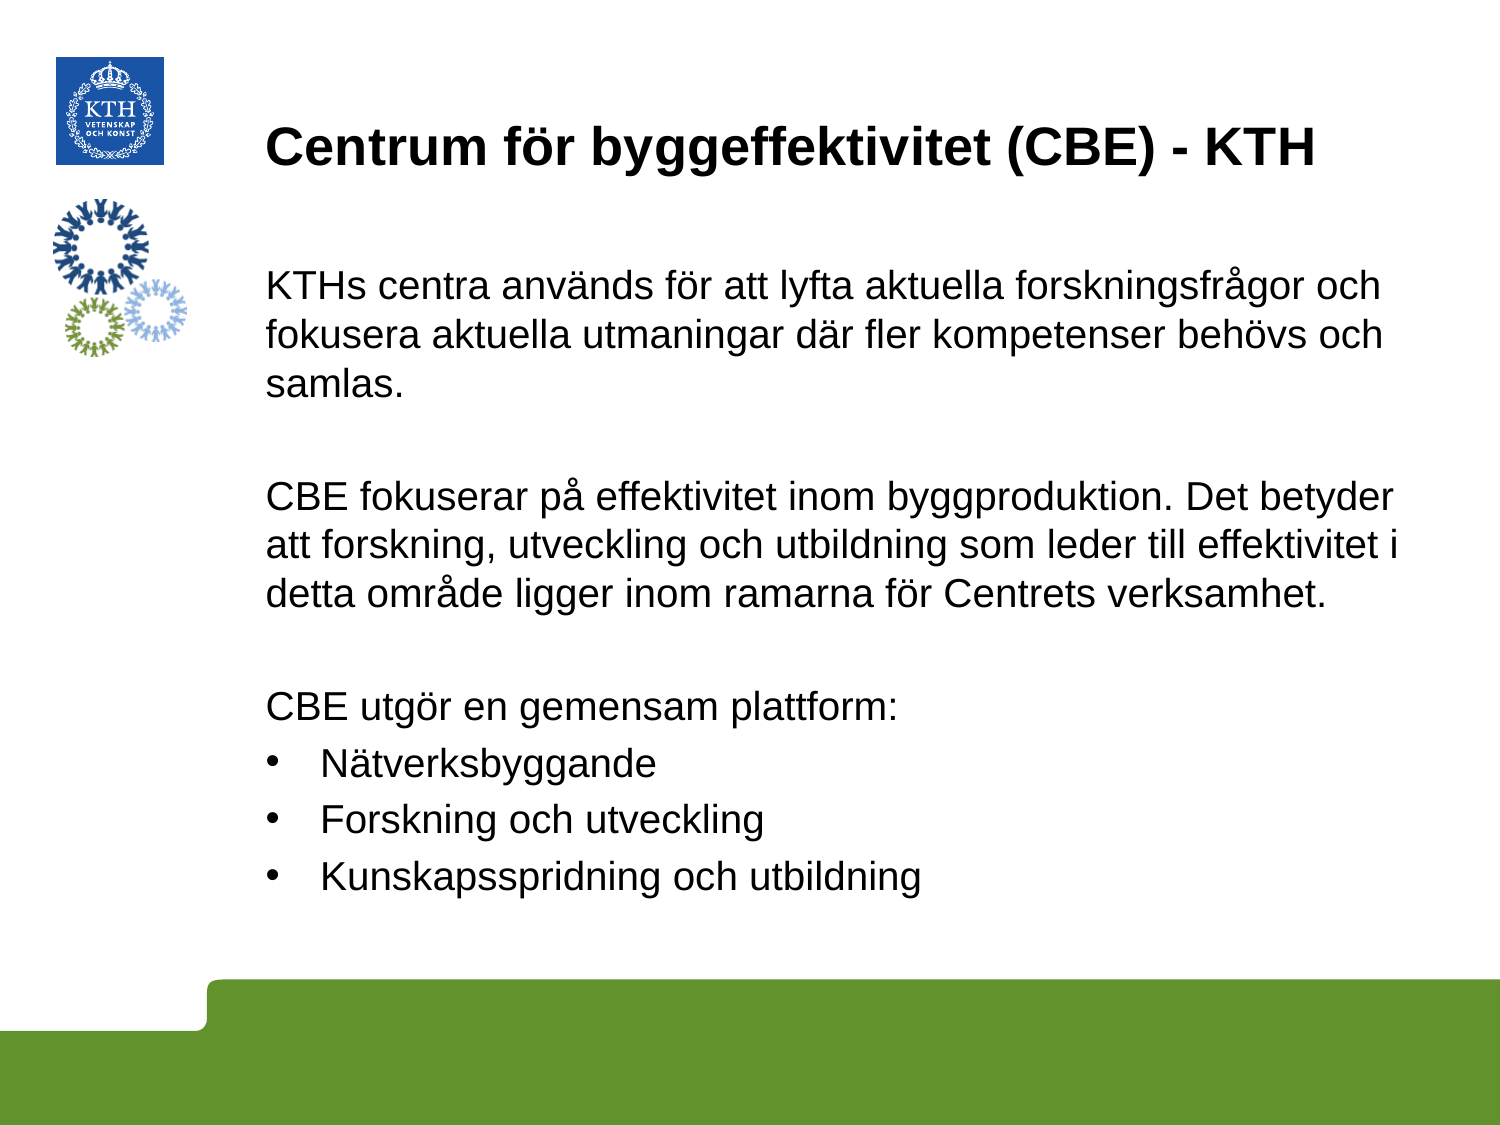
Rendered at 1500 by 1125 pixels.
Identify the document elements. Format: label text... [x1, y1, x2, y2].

title Centrum för byggeffektivitet (CBE) - KTH [265, 66, 1404, 176]
list KTHs centra används för att lyfta aktuella forskningsfrågor och fokusera aktuella utmaningar där fler kompetenser behövs och samlas. CBE fokuserar på effektivitet inom byggproduktion. Det betyder att forskning, utveckling och utbildning som leder till effektivitet i detta område ligger inom ramarna för Centrets verksamhet. CBE utgör en gemensam plattform: Nätverksbyggande Forskning och utveckling Kunskapsspridning och utbildning [265, 259, 1404, 929]
picture [52, 198, 188, 358]
